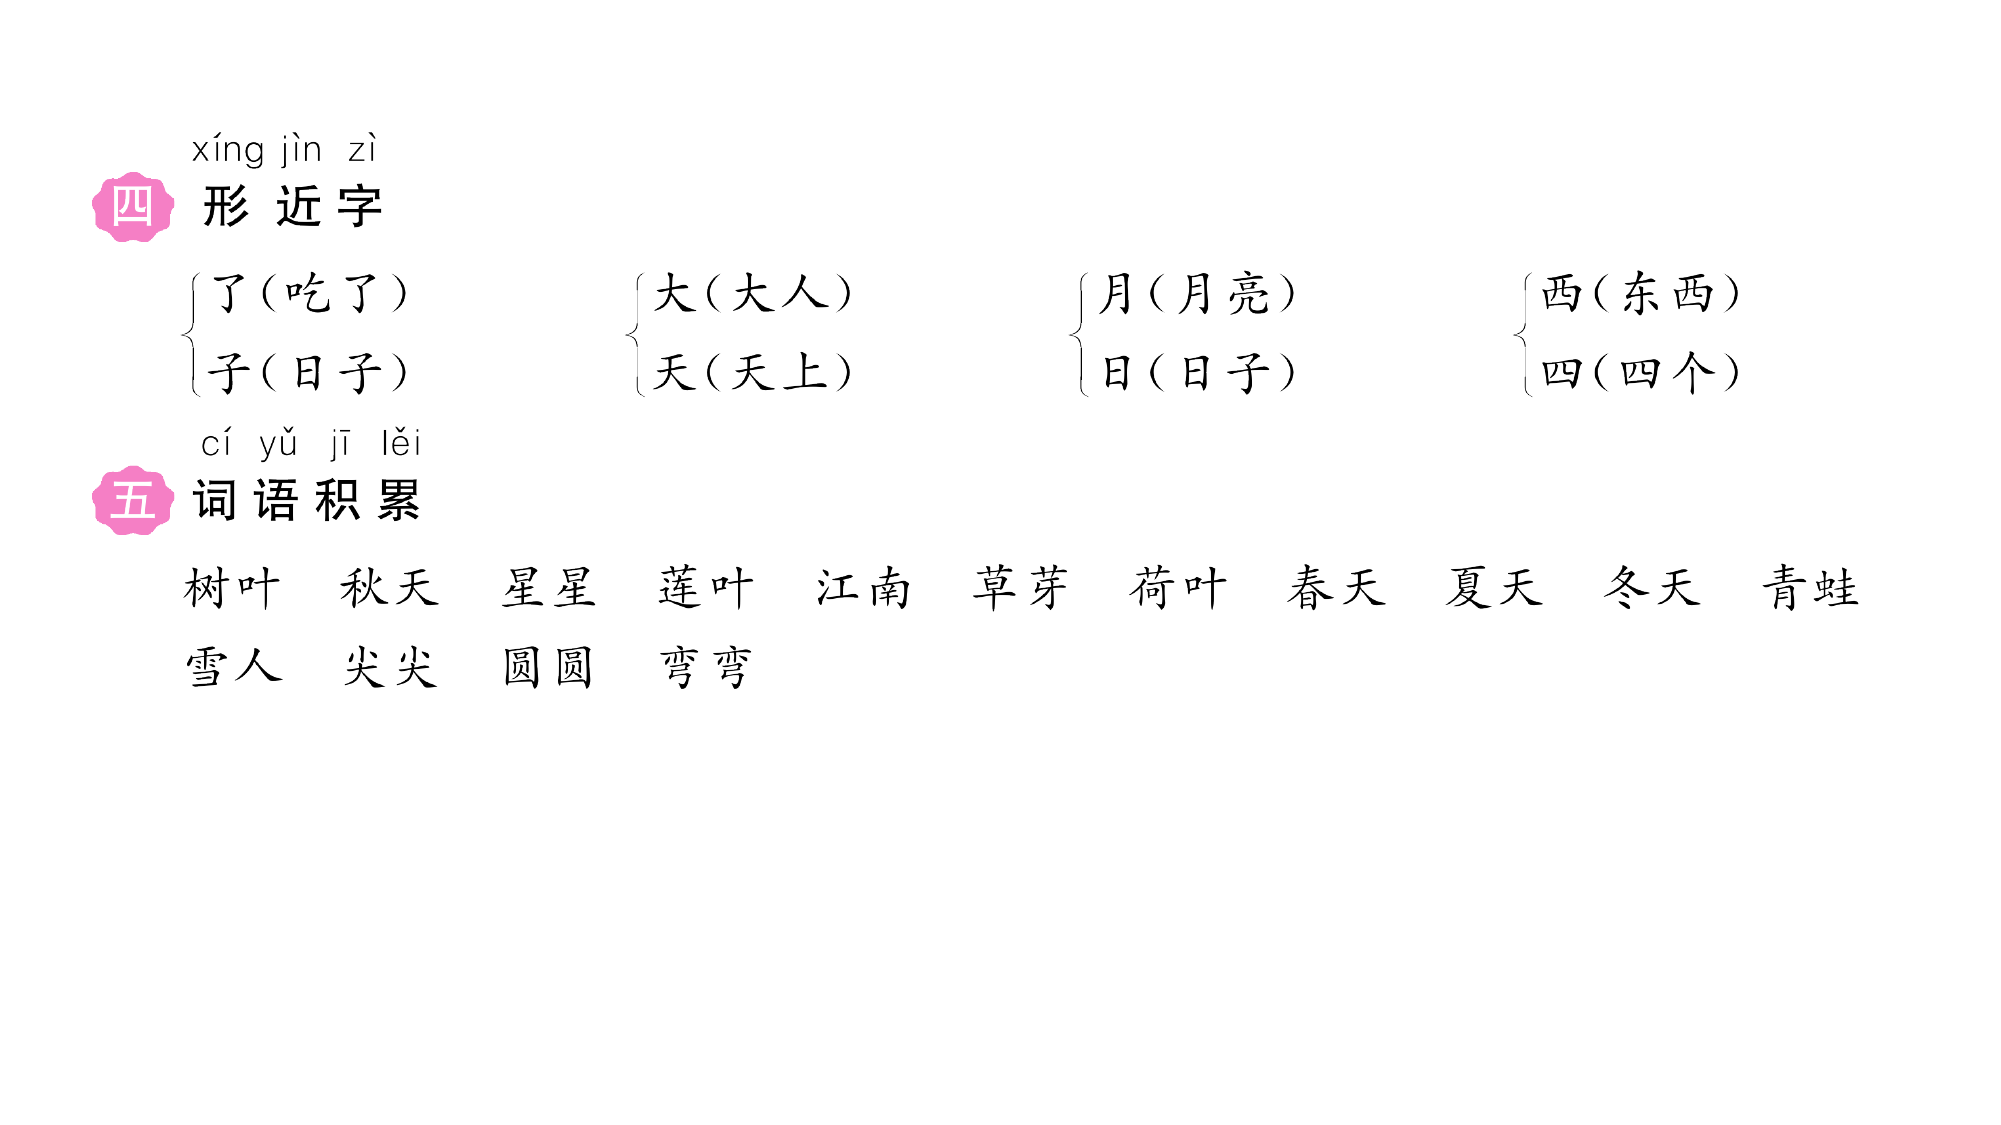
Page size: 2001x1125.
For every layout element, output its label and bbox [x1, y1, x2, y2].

picture [87, 117, 1979, 705]
